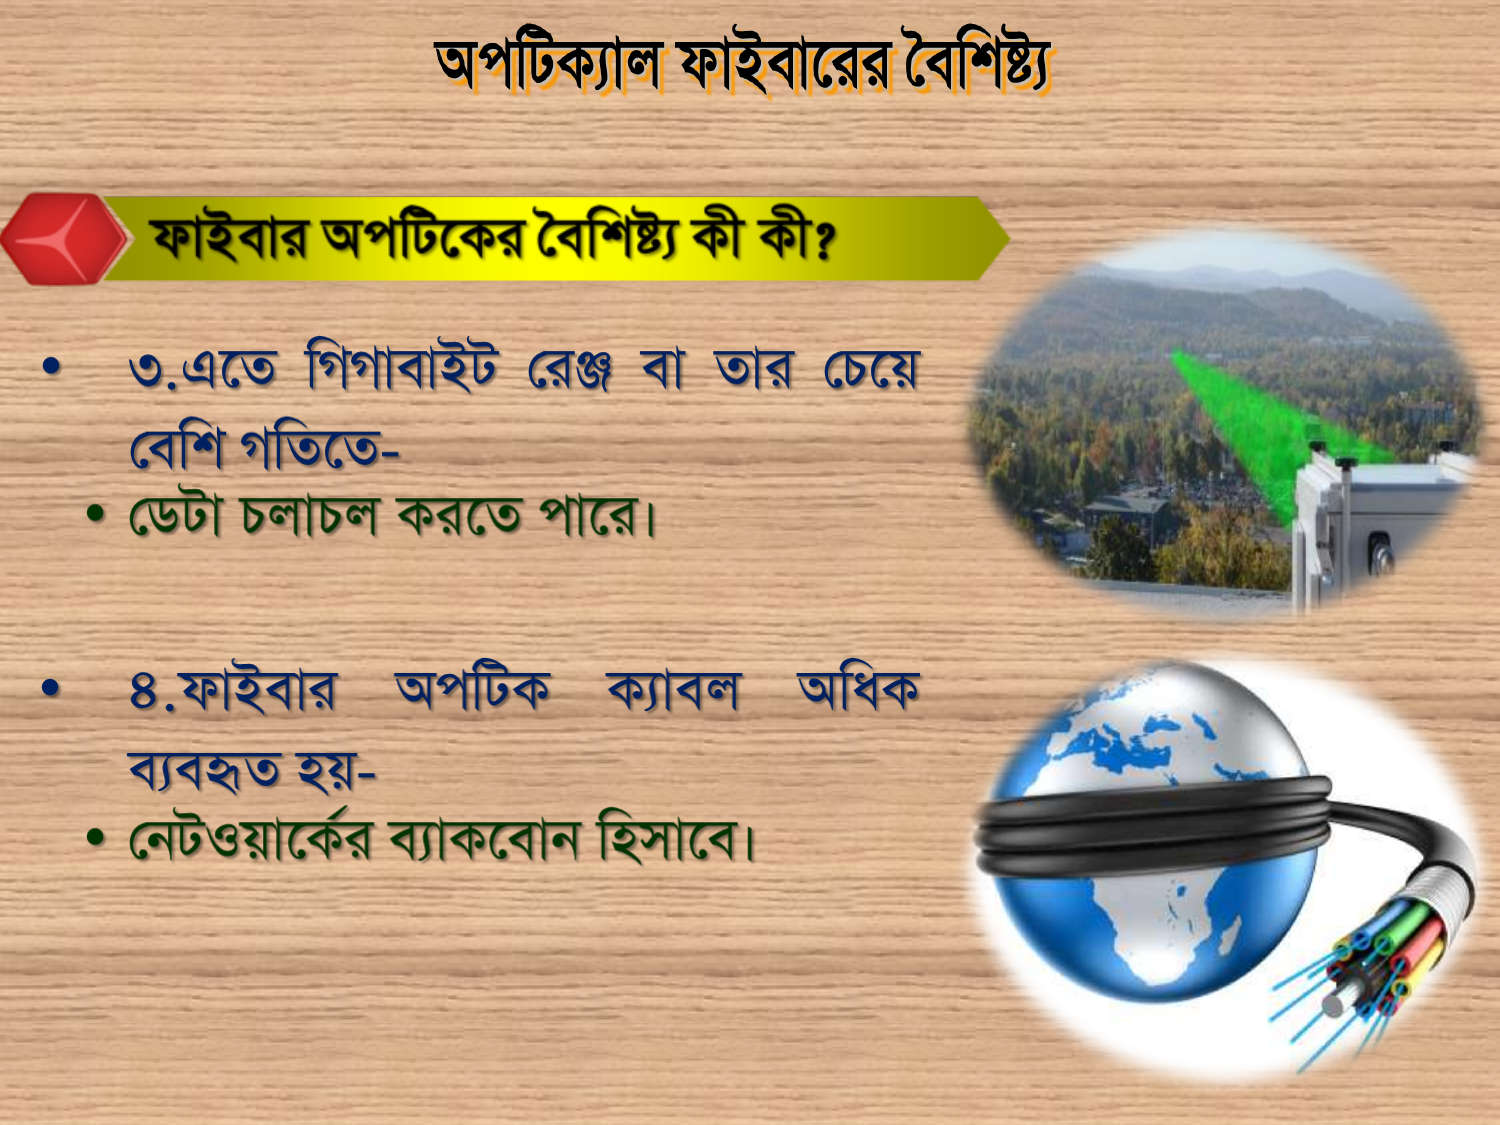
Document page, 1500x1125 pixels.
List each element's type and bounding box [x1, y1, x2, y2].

picture [422, 12, 1065, 113]
picture [0, 175, 1500, 1101]
